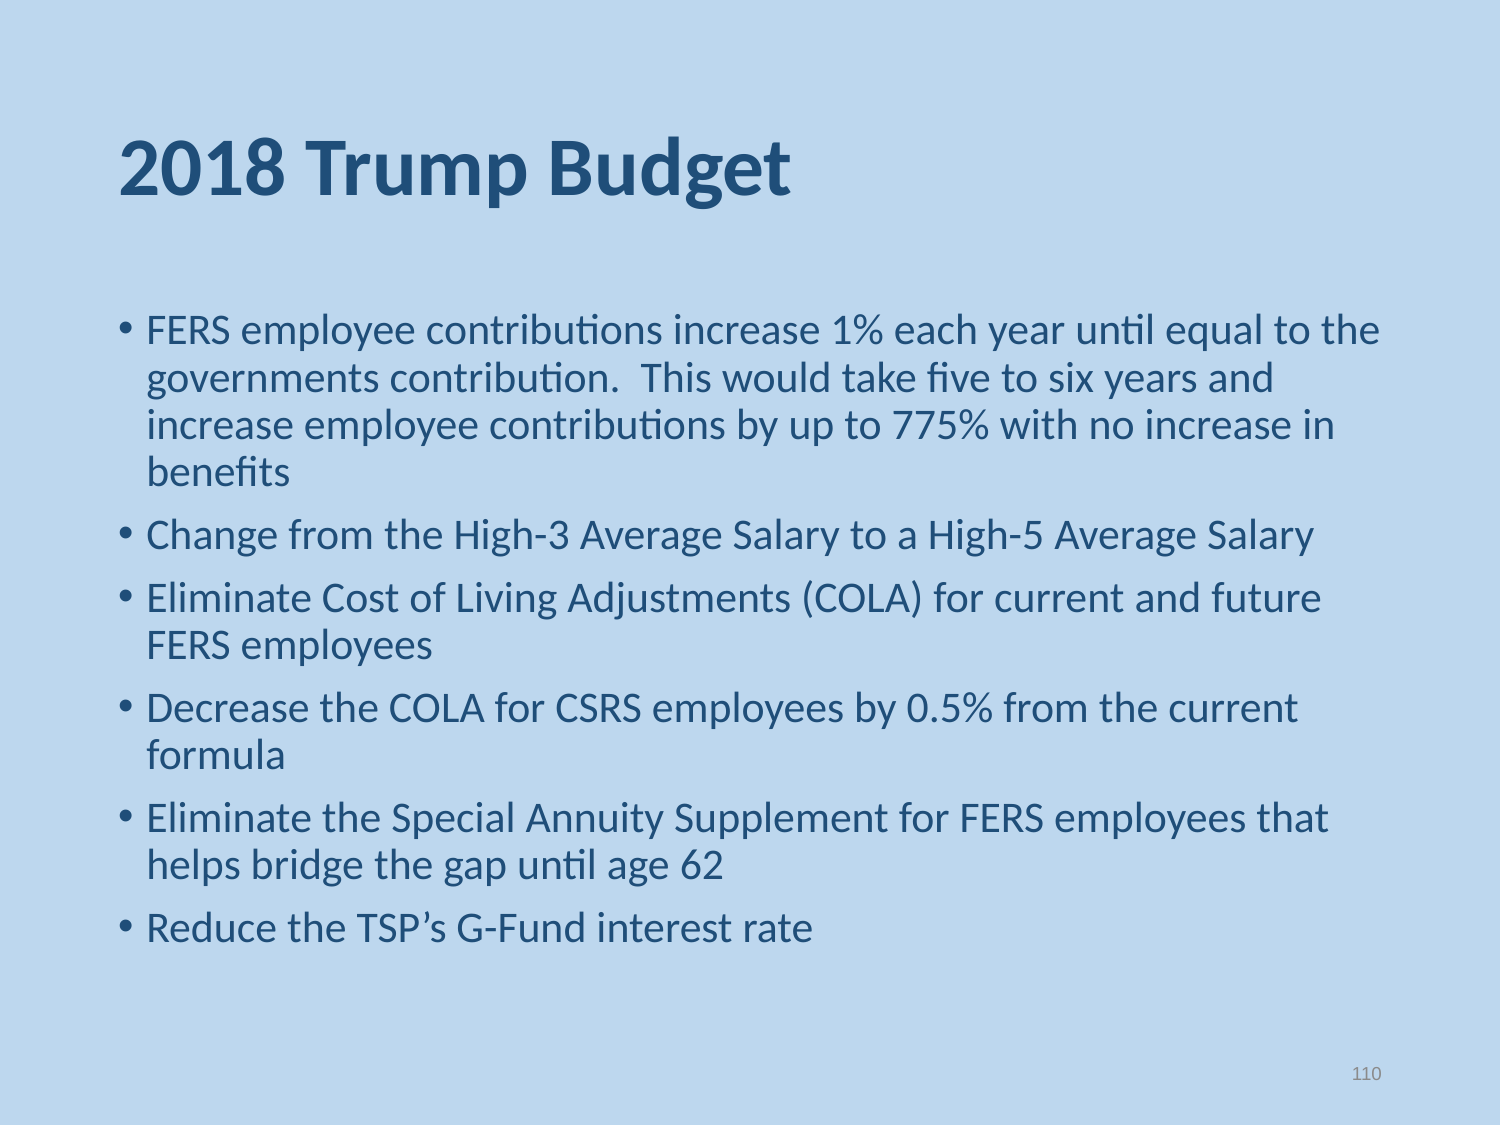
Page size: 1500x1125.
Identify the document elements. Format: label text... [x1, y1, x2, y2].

list FERS employee contributions increase 1% each year until equal to the governments contribution. This would take five to six years and increase employee contributions by up to 775% with no increase in benefits Change from the High-3 Average Salary to a High-5 Average Salary Eliminate Cost of Living Adjustments (COLA) for current and future FERS employees Decrease the COLA for CSRS employees by 0.5% from the current formula Eliminate the Special Annuity Supplement for FERS employees that helps bridge the gap until age 62 Reduce the TSP’s G-Fund interest rate [103, 299, 1397, 1014]
title 2018 Trump Budget [103, 59, 1397, 278]
slide_number 110 [1059, 1042, 1397, 1103]
